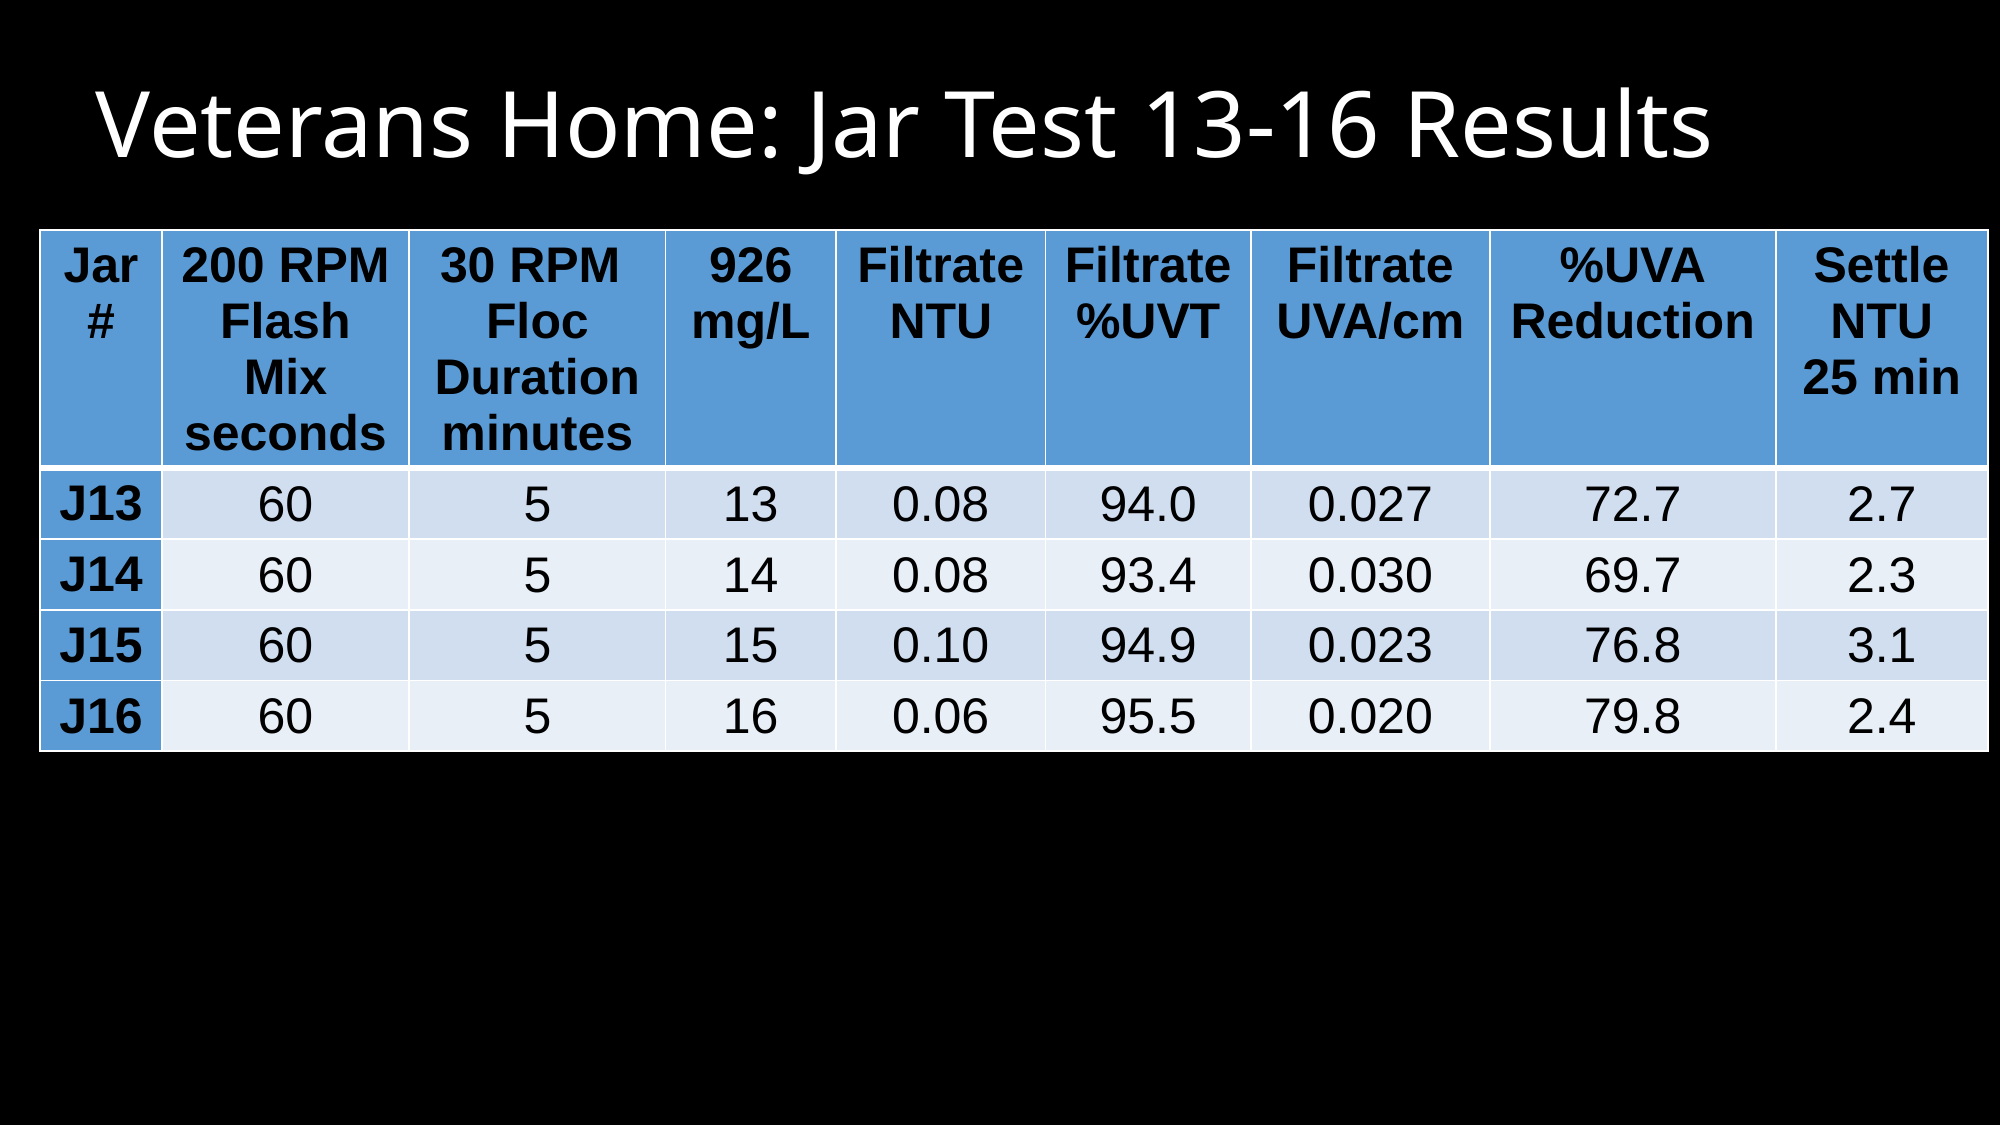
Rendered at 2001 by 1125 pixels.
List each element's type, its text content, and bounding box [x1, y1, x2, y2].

table_cell 0.030 [1252, 540, 1489, 609]
table_cell J15 [41, 611, 161, 680]
table_cell 60 [163, 681, 408, 750]
table_cell 5 [410, 540, 665, 609]
table_cell 60 [163, 540, 408, 609]
table_cell 2.4 [1777, 681, 1987, 750]
table_cell 72.7 [1491, 471, 1775, 538]
table_cell 0.10 [837, 611, 1045, 680]
table_cell J16 [41, 681, 161, 750]
table_header Filtrate UVA/cm [1252, 231, 1489, 465]
table_header Filtrate NTU [837, 231, 1045, 465]
table_cell 15 [666, 611, 835, 680]
table_cell 0.06 [837, 681, 1045, 750]
table_cell 79.8 [1491, 681, 1775, 750]
table_cell J14 [41, 540, 161, 609]
table_cell 93.4 [1046, 540, 1250, 609]
table_header 200 RPM Flash Mix seconds [163, 231, 408, 465]
table_cell 2.3 [1777, 540, 1987, 609]
table_cell 5 [410, 681, 665, 750]
table_cell 16 [666, 681, 835, 750]
table_header Settle NTU 25 min [1777, 231, 1987, 465]
table_cell 3.1 [1777, 611, 1987, 680]
table_header %UVA Reduction [1491, 231, 1775, 465]
table_cell 2.7 [1777, 471, 1987, 538]
table_cell 95.5 [1046, 681, 1250, 750]
table_cell 5 [410, 611, 665, 680]
table_header 30 RPM Floc Duration minutes [410, 231, 665, 465]
table_cell 0.020 [1252, 681, 1489, 750]
table_cell 69.7 [1491, 540, 1775, 609]
table_header Jar # [41, 231, 161, 465]
table_cell 60 [163, 471, 408, 538]
table_cell 0.027 [1252, 471, 1489, 538]
table_cell 13 [666, 471, 835, 538]
table_cell 0.08 [837, 471, 1045, 538]
table_cell 94.0 [1046, 471, 1250, 538]
title Veterans Home: Jar Test 13-16 Results [80, 19, 1863, 229]
table_cell 0.023 [1252, 611, 1489, 680]
table_cell J13 [41, 471, 161, 538]
table_cell 94.9 [1046, 611, 1250, 680]
table_header Filtrate %UVT [1046, 231, 1250, 465]
table_cell 5 [410, 471, 665, 538]
table_cell 76.8 [1491, 611, 1775, 680]
table_cell 0.08 [837, 540, 1045, 609]
table_cell 60 [163, 611, 408, 680]
table_header 926 mg/L [666, 231, 835, 465]
table_cell 14 [666, 540, 835, 609]
